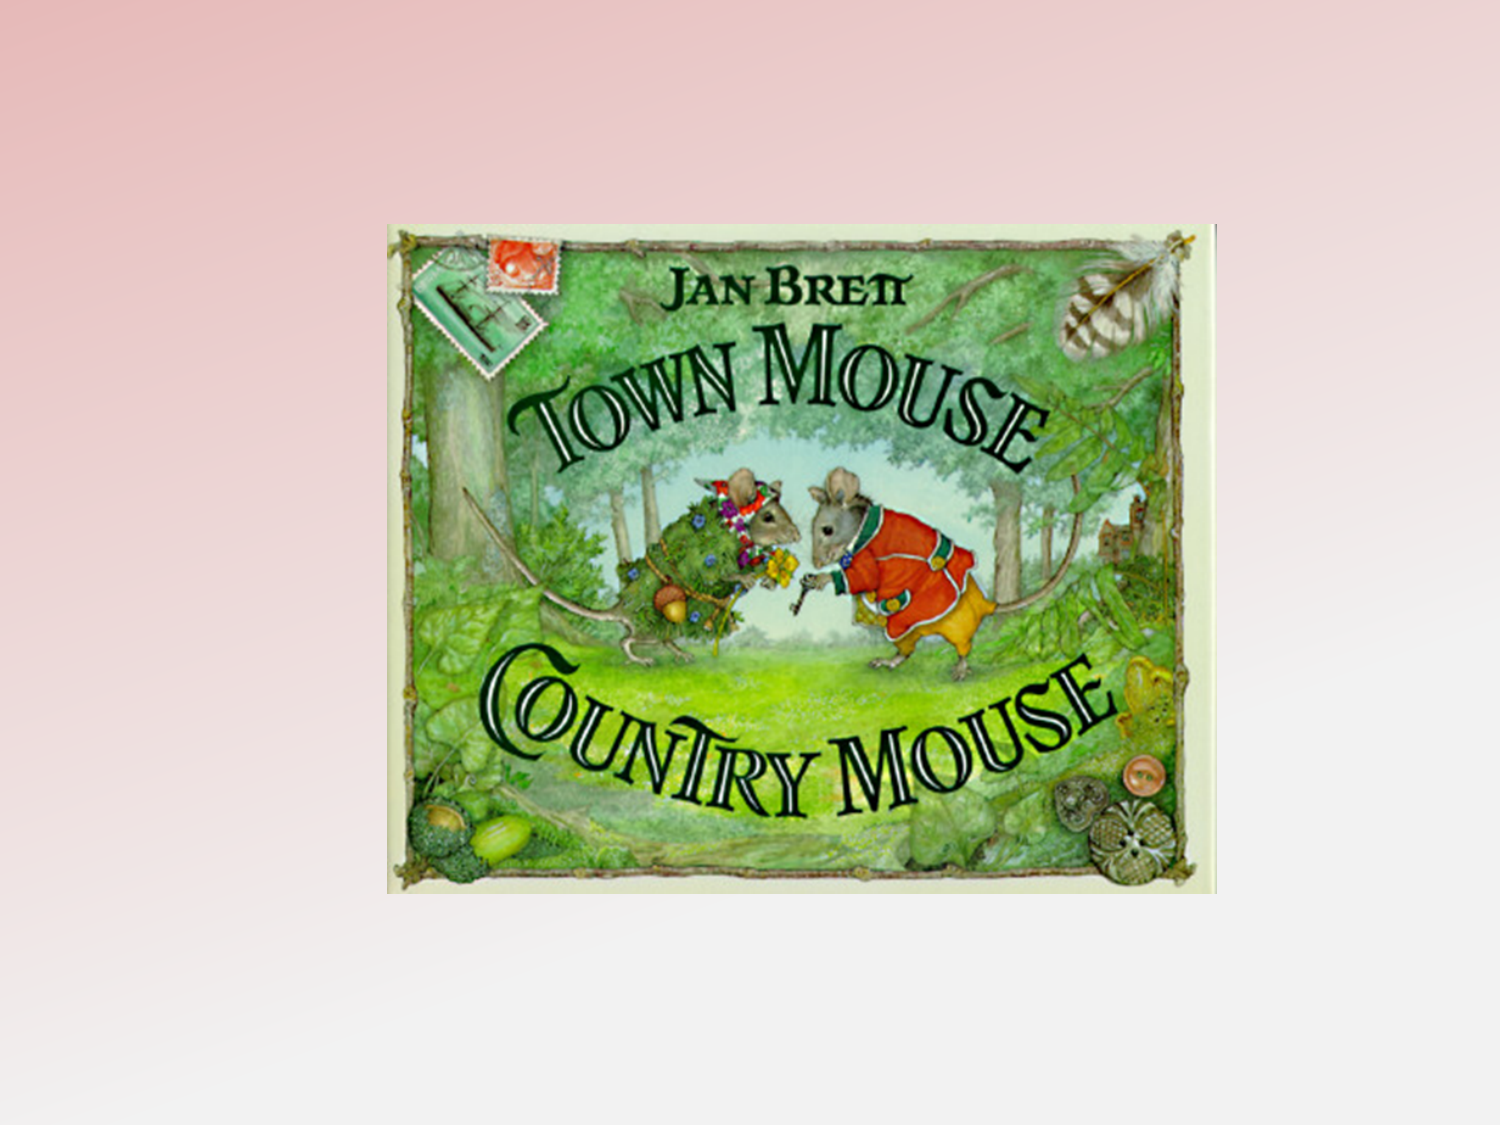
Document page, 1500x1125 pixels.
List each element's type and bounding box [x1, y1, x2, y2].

picture [387, 224, 1217, 894]
